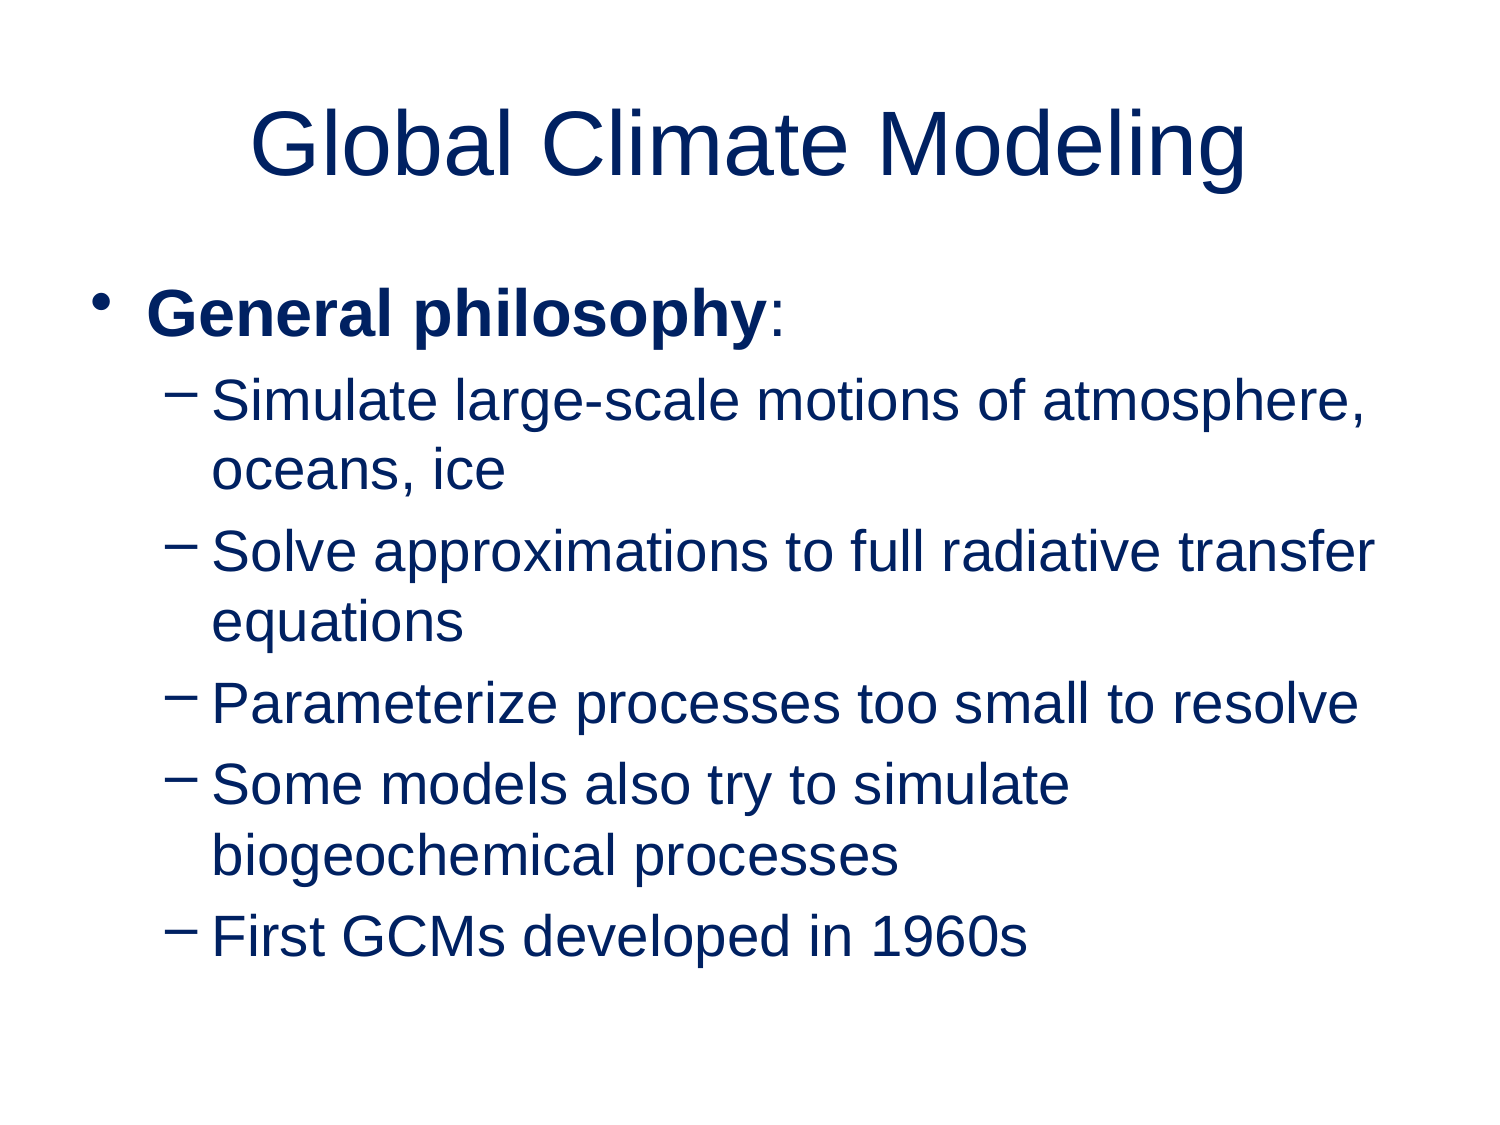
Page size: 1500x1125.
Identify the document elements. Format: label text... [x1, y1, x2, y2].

title Global Climate Modeling [74, 44, 1426, 233]
list General philosophy: Simulate large-scale motions of atmosphere, oceans, ice Solve approximations to full radiative transfer equations Parameterize processes too small to resolve Some models also try to simulate biogeochemical processes First GCMs developed in 1960s [74, 262, 1426, 1006]
